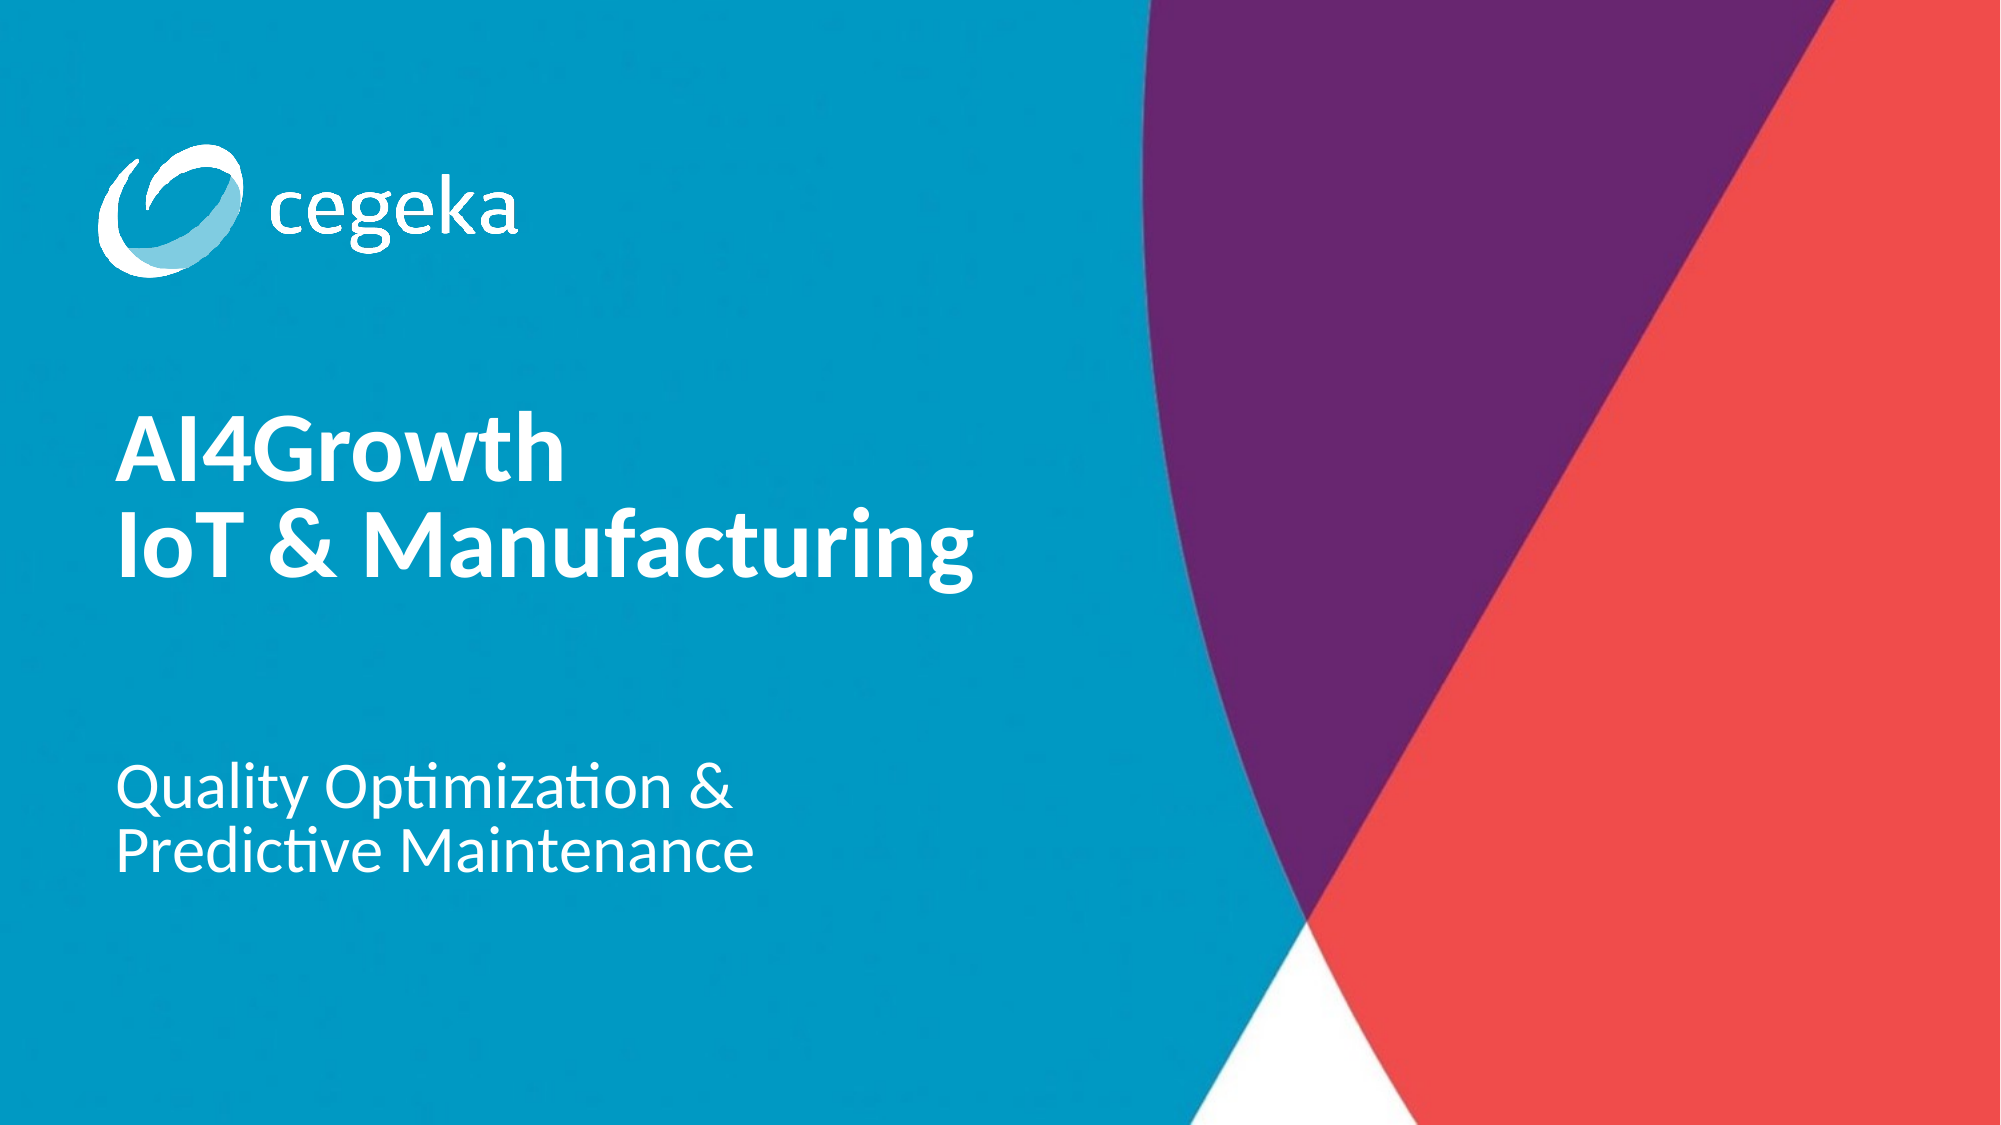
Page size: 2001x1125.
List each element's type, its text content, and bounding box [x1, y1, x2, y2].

picture [309, 193, 343, 233]
picture [99, 145, 243, 277]
picture [1139, 0, 2001, 1125]
picture [442, 175, 474, 233]
picture [482, 193, 517, 233]
picture [351, 192, 390, 253]
picture [272, 193, 301, 233]
picture [397, 193, 432, 233]
list AI4Growth IoT & Manufacturing Quality Optimization & Predictive Maintenance [100, 397, 1465, 1020]
